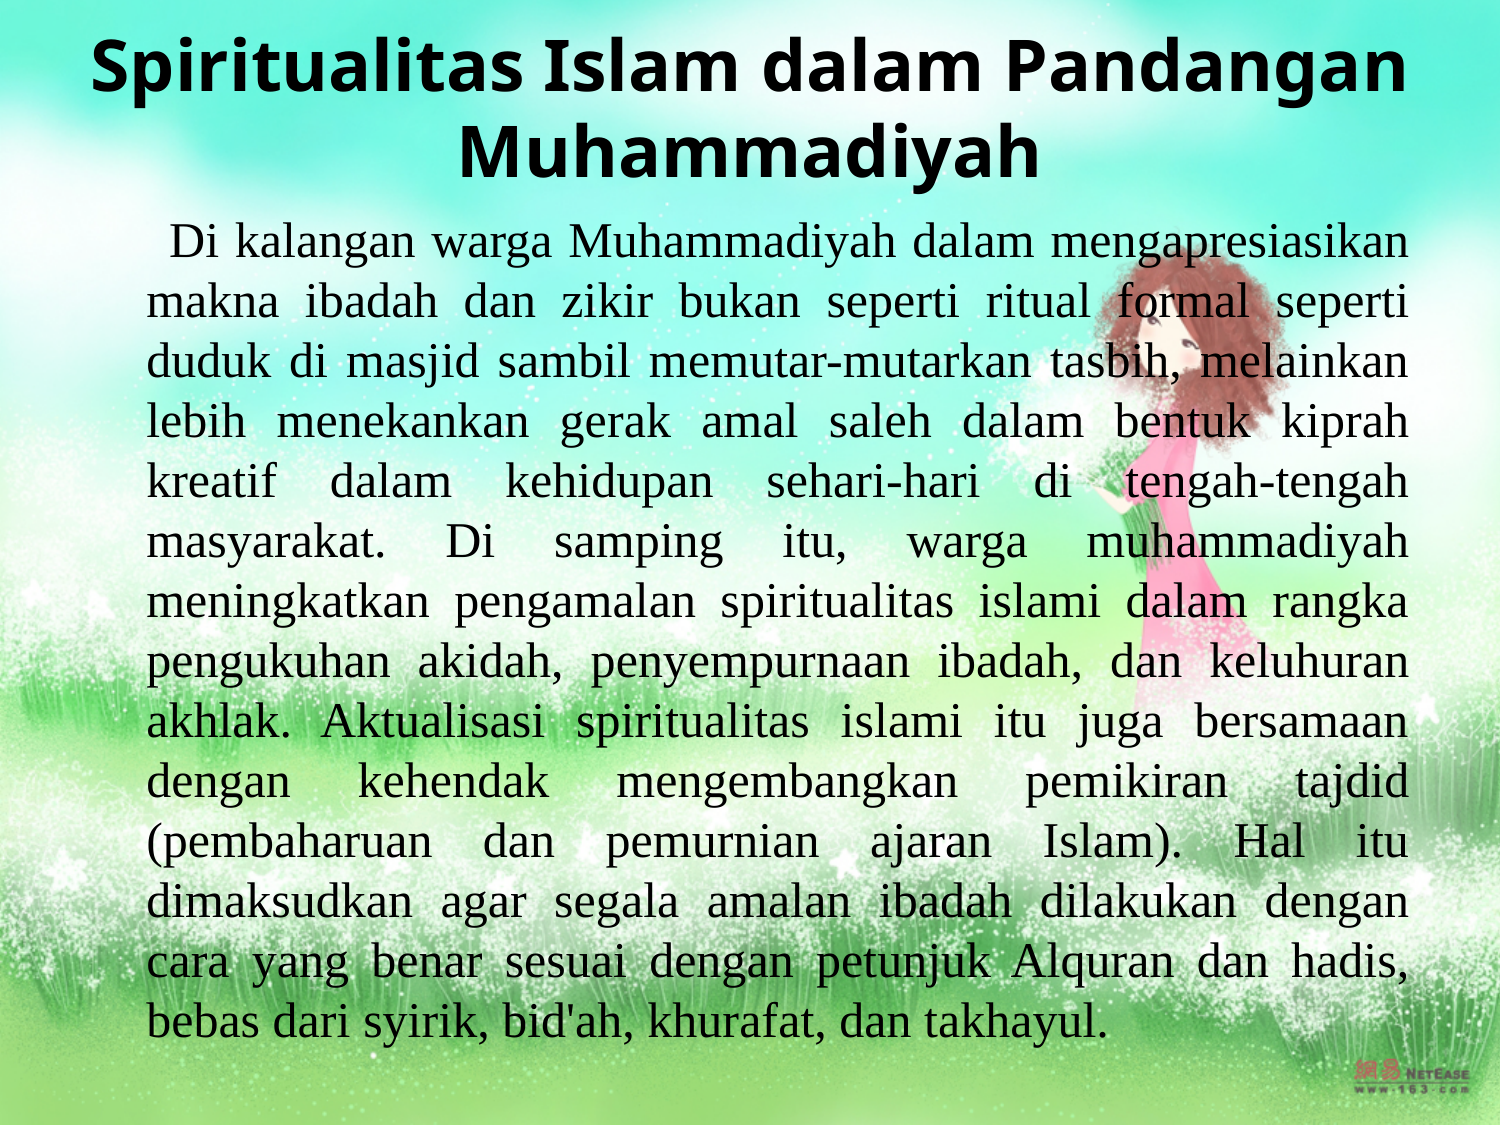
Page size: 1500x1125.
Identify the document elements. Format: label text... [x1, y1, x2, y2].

list Di kalangan warga Muhammadiyah dalam mengapresiasikan makna ibadah dan zikir bukan seperti ritual formal seperti duduk di masjid sambil memutar-mutarkan tasbih, melainkan lebih menekankan gerak amal saleh dalam bentuk kiprah kreatif dalam kehidupan sehari-hari di tengah-tengah masyarakat. Di samping itu, warga muhammadiyah meningkatkan pengamalan spiritualitas islami dalam rangka pengukuhan akidah, penyempurnaan ibadah, dan keluhuran akhlak. Aktualisasi spiritualitas islami itu juga bersamaan dengan kehendak mengembangkan pemikiran tajdid (pembaharuan dan pemurnian ajaran Islam). Hal itu dimaksudkan agar segala amalan ibadah dilakukan dengan cara yang benar sesuai dengan petunjuk Alquran dan hadis, bebas dari syirik, bid'ah, khurafat, dan takhayul. [75, 200, 1425, 1075]
title Spiritualitas Islam dalam Pandangan Muhammadiyah [75, 12, 1425, 200]
